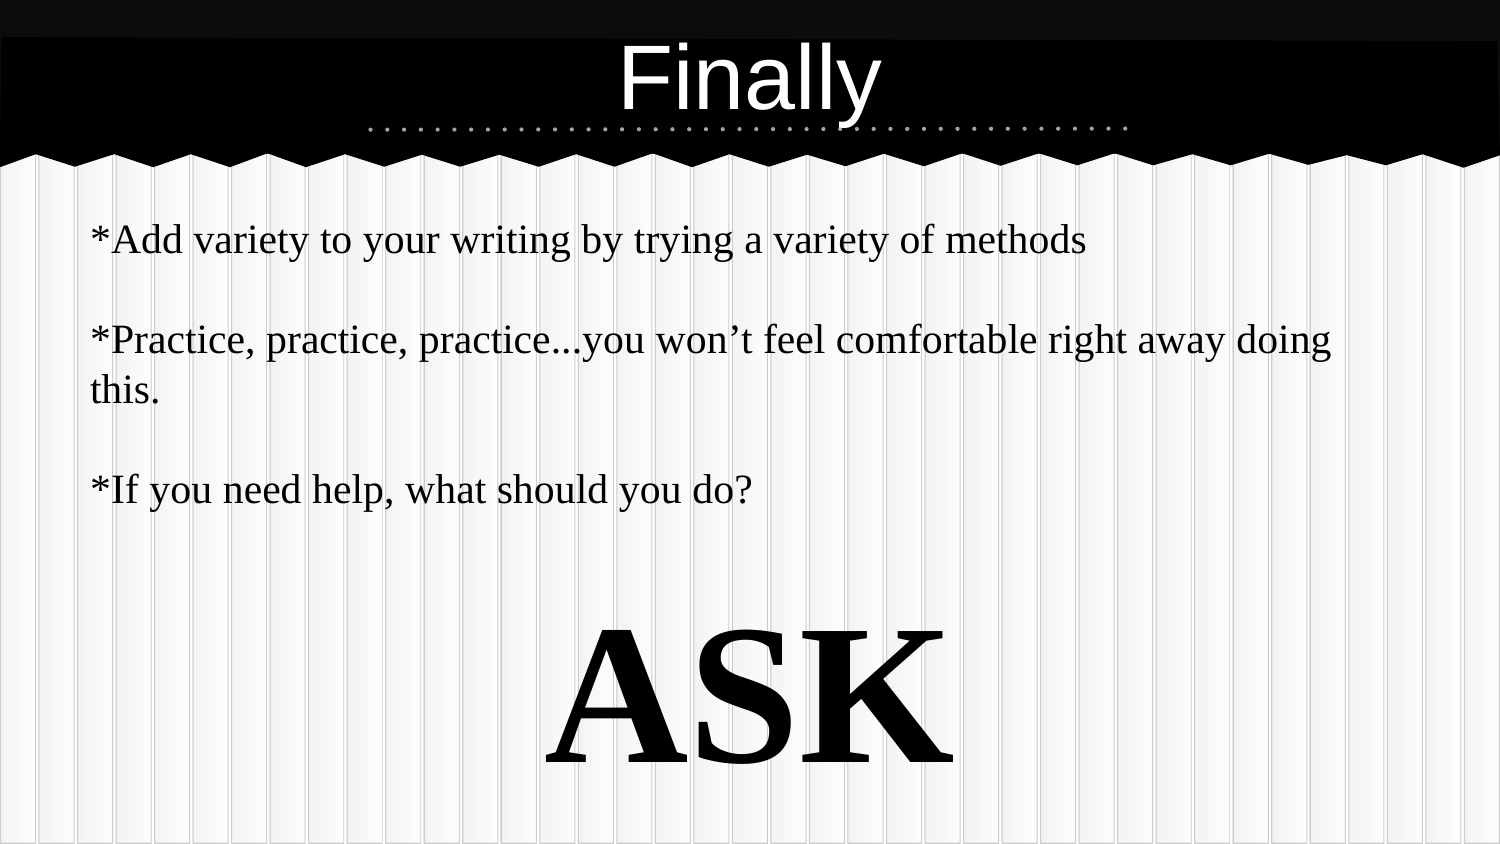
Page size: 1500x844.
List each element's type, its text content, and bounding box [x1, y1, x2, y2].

title Finally [75, 2, 1425, 143]
list *Add variety to your writing by trying a variety of methods *Practice, practice, practice...you won’t feel comfortable right away doing this. *If you need help, what should you do? ASK [75, 196, 1425, 793]
